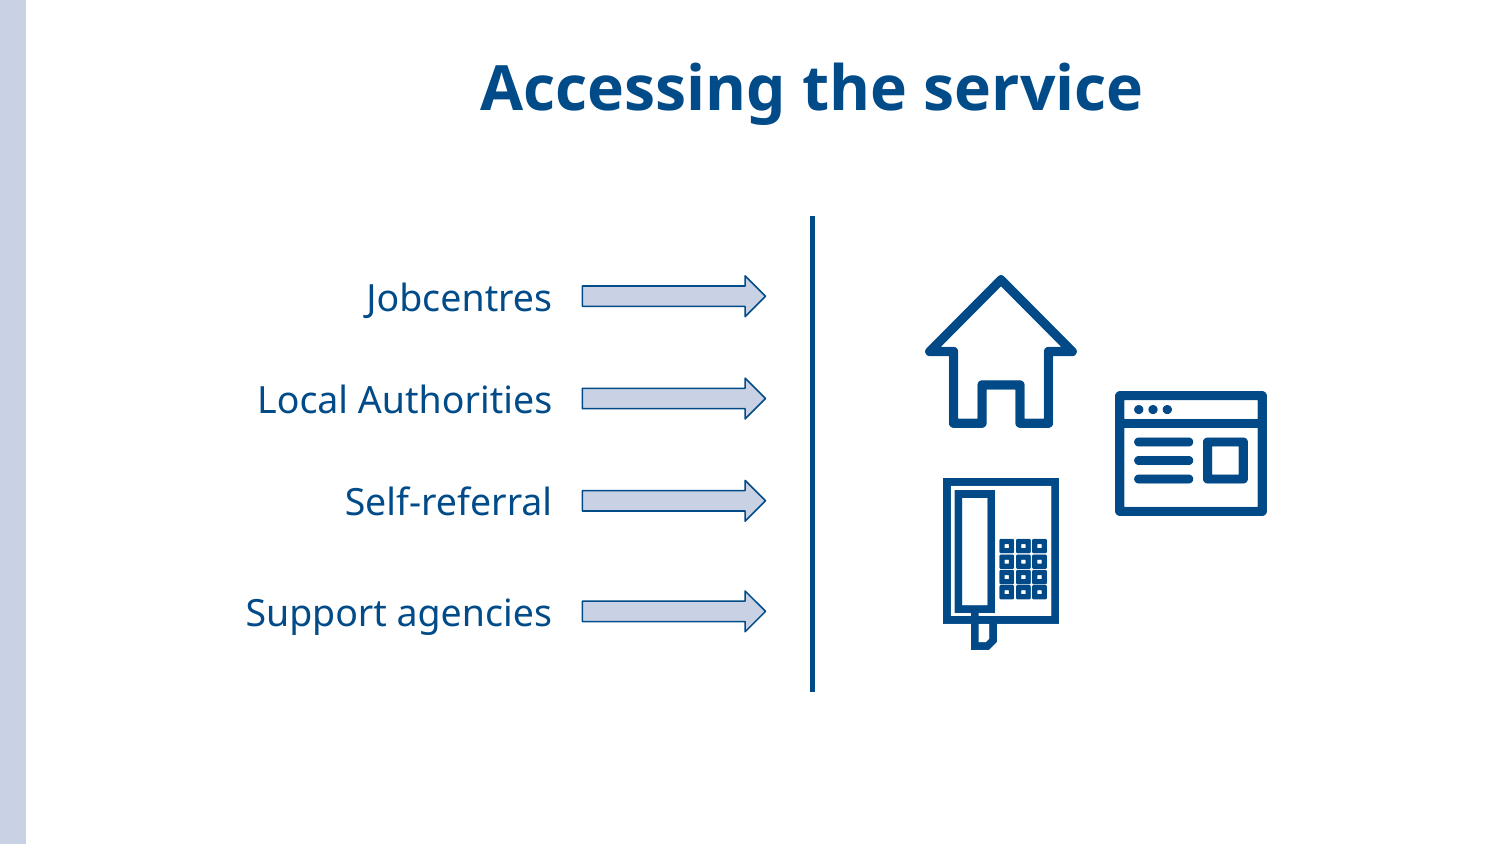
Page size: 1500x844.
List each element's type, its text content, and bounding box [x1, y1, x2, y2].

text_box Local Authorities [199, 363, 568, 434]
text_box [582, 480, 766, 522]
text_box [0, 0, 25, 844]
picture [943, 478, 1060, 651]
picture [925, 275, 1078, 428]
text_box Accessing the service [378, 33, 1247, 183]
text_box [582, 275, 766, 317]
text_box Jobcentres [303, 261, 568, 331]
text_box Self-referral [303, 466, 568, 536]
text_box [582, 590, 766, 632]
text_box Support agencies [228, 576, 568, 647]
picture [1115, 391, 1267, 517]
text_box [582, 378, 766, 419]
